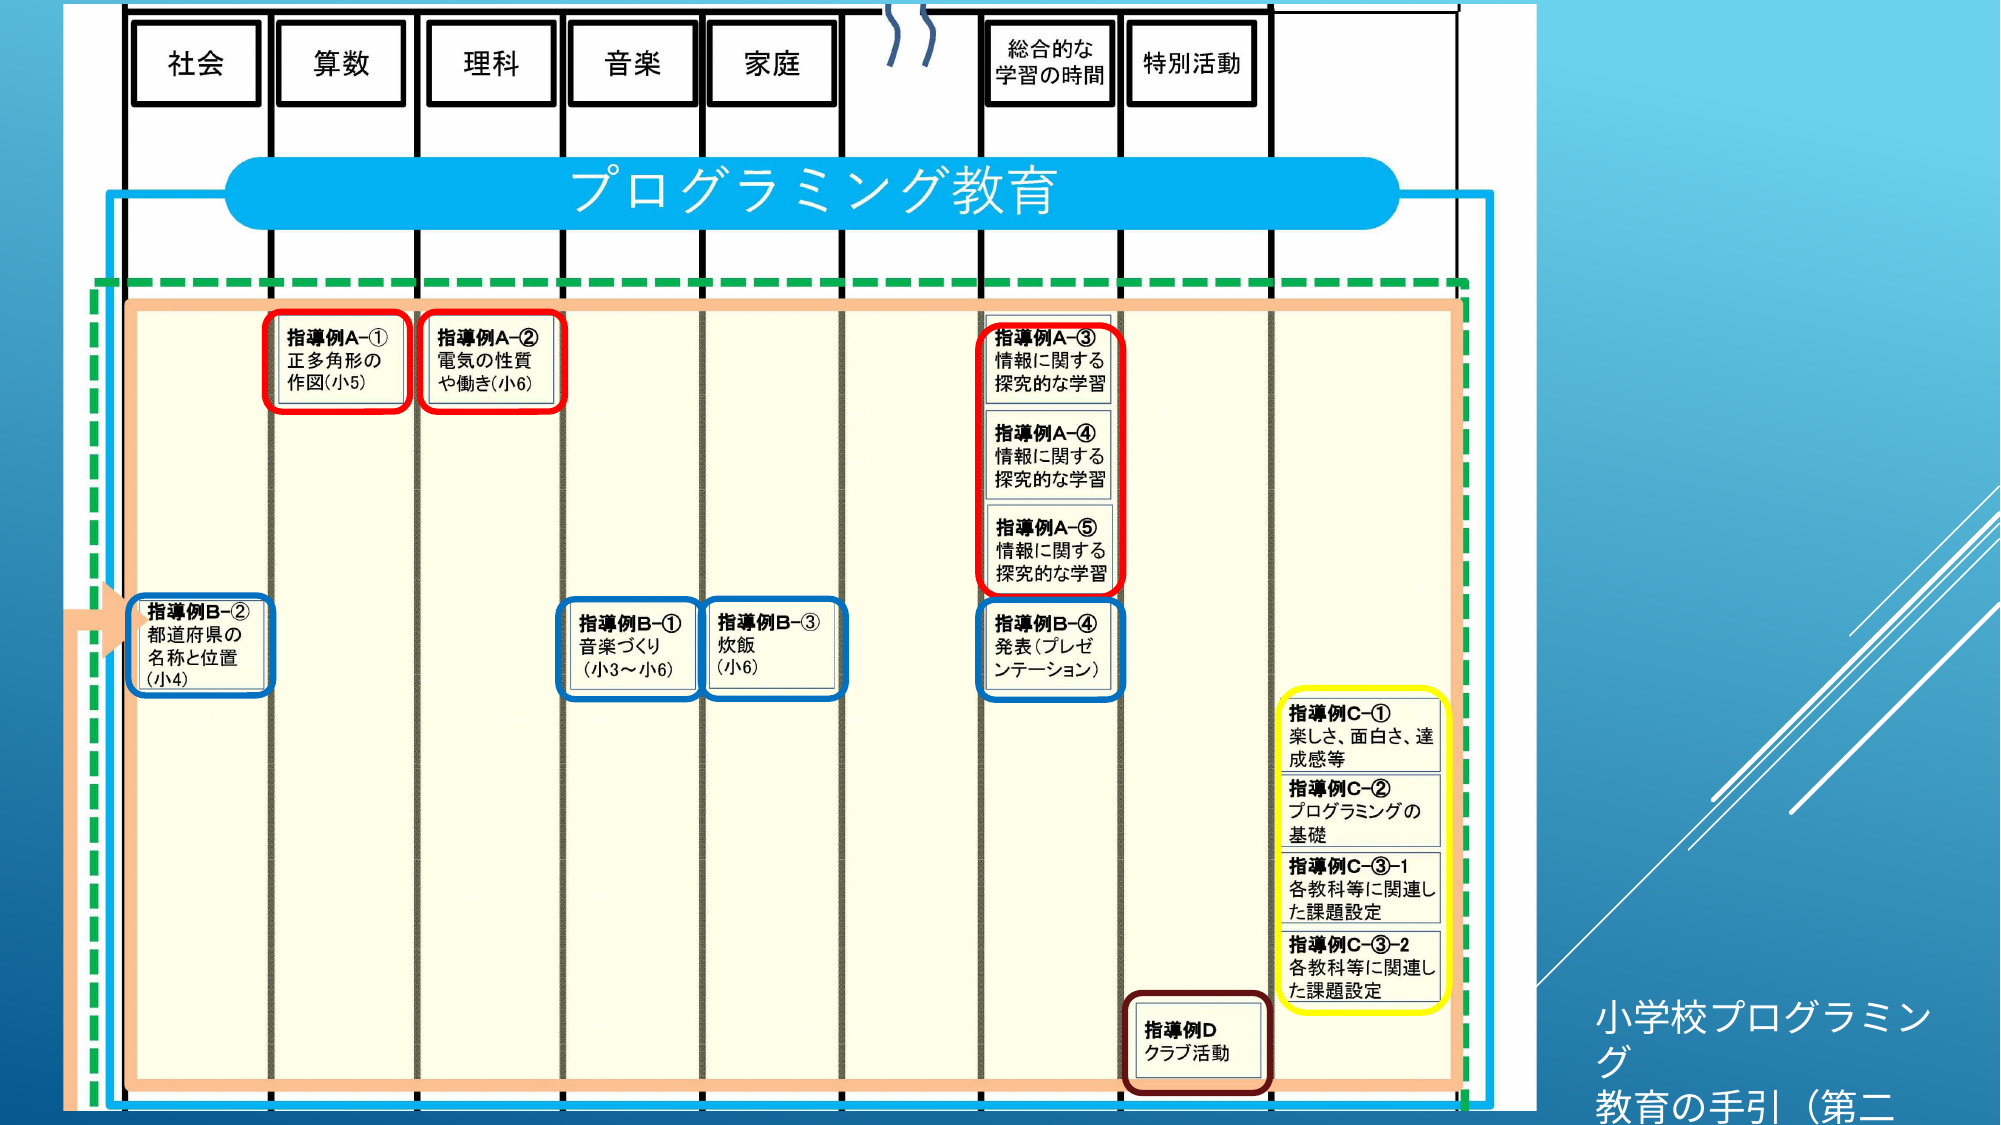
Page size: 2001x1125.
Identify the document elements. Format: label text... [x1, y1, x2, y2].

text_box 小学校プログラミング 教育の手引（第二版） [1580, 986, 1970, 1125]
picture [62, 4, 1537, 1112]
